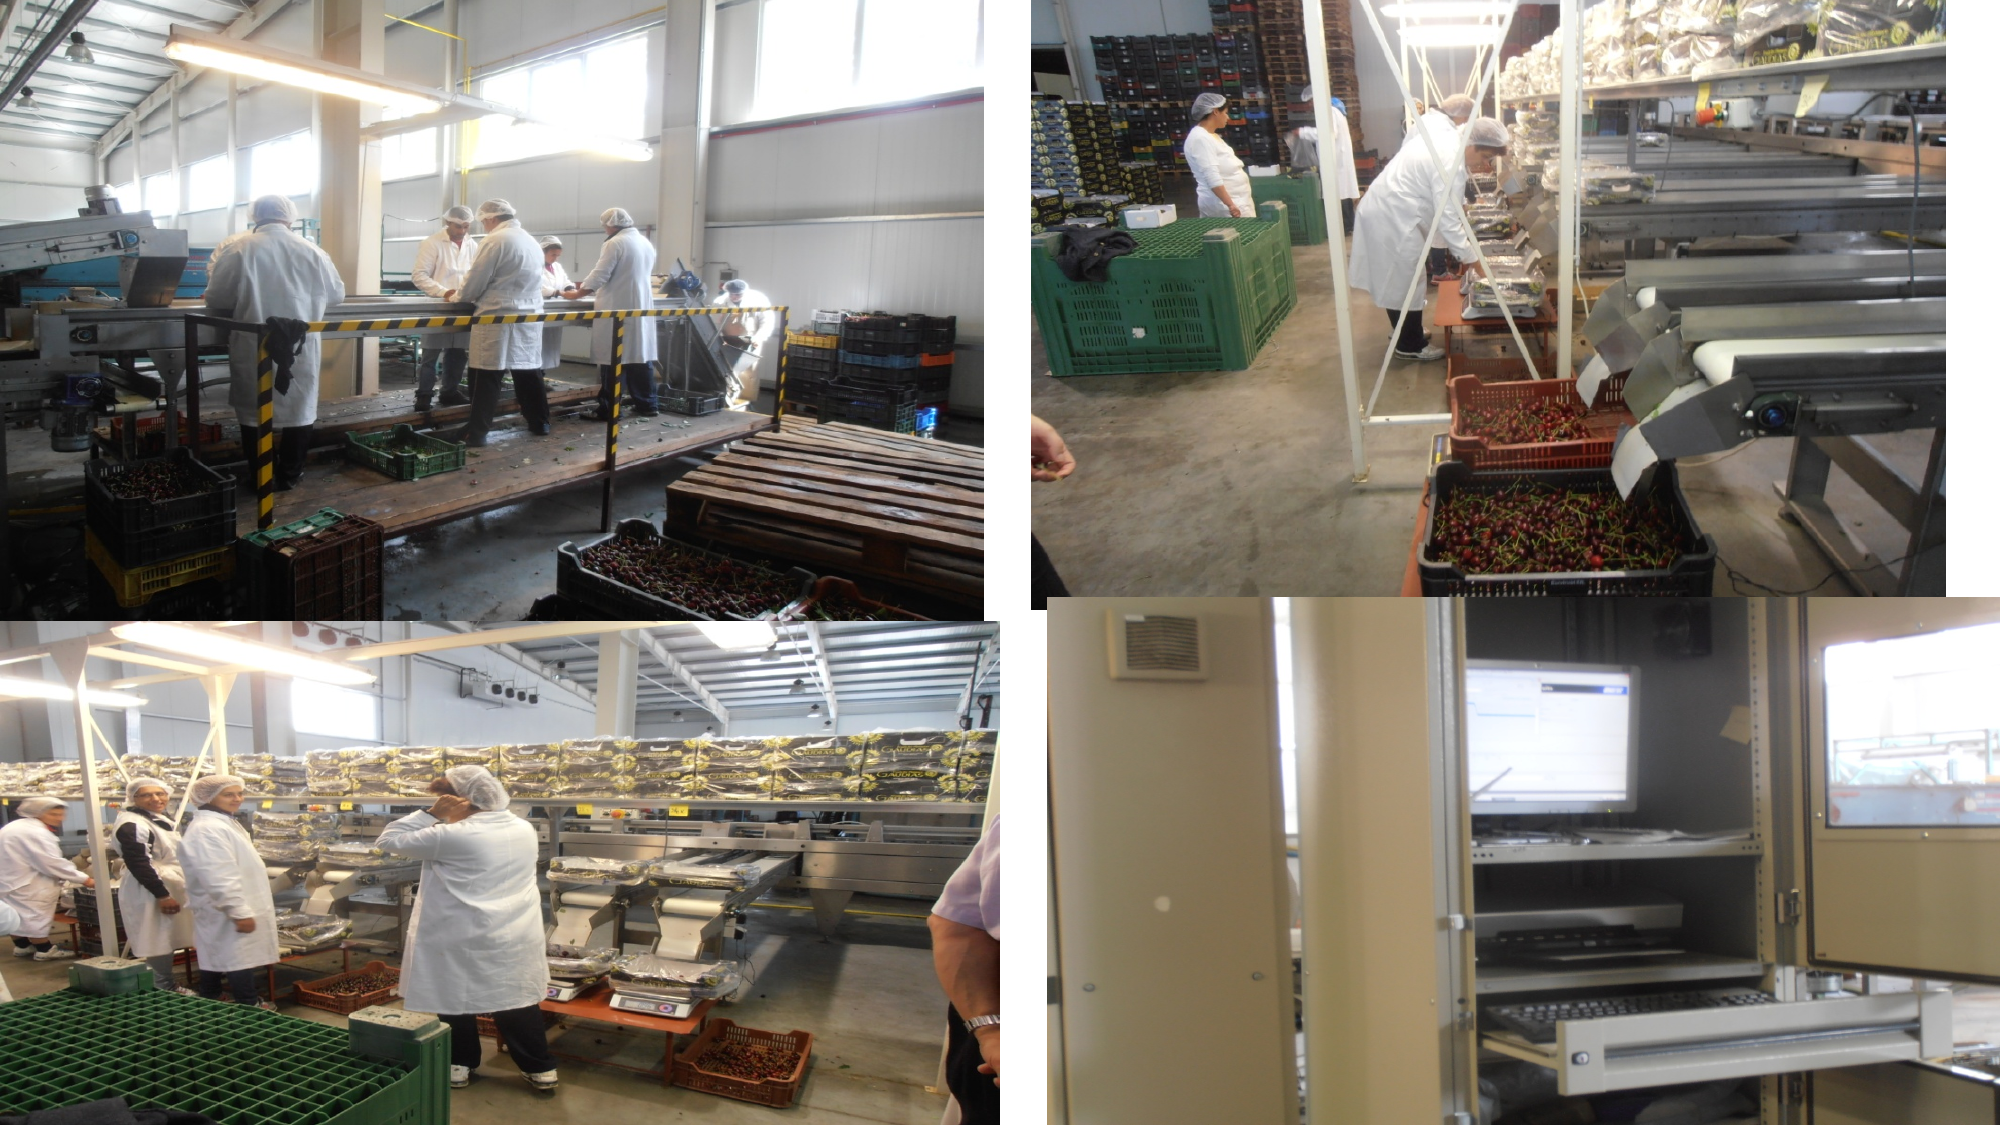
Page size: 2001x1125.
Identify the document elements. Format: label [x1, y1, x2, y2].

list [0, 0, 984, 621]
list [1031, 0, 1946, 610]
picture [1047, 597, 2000, 1125]
picture [0, 621, 1000, 1125]
